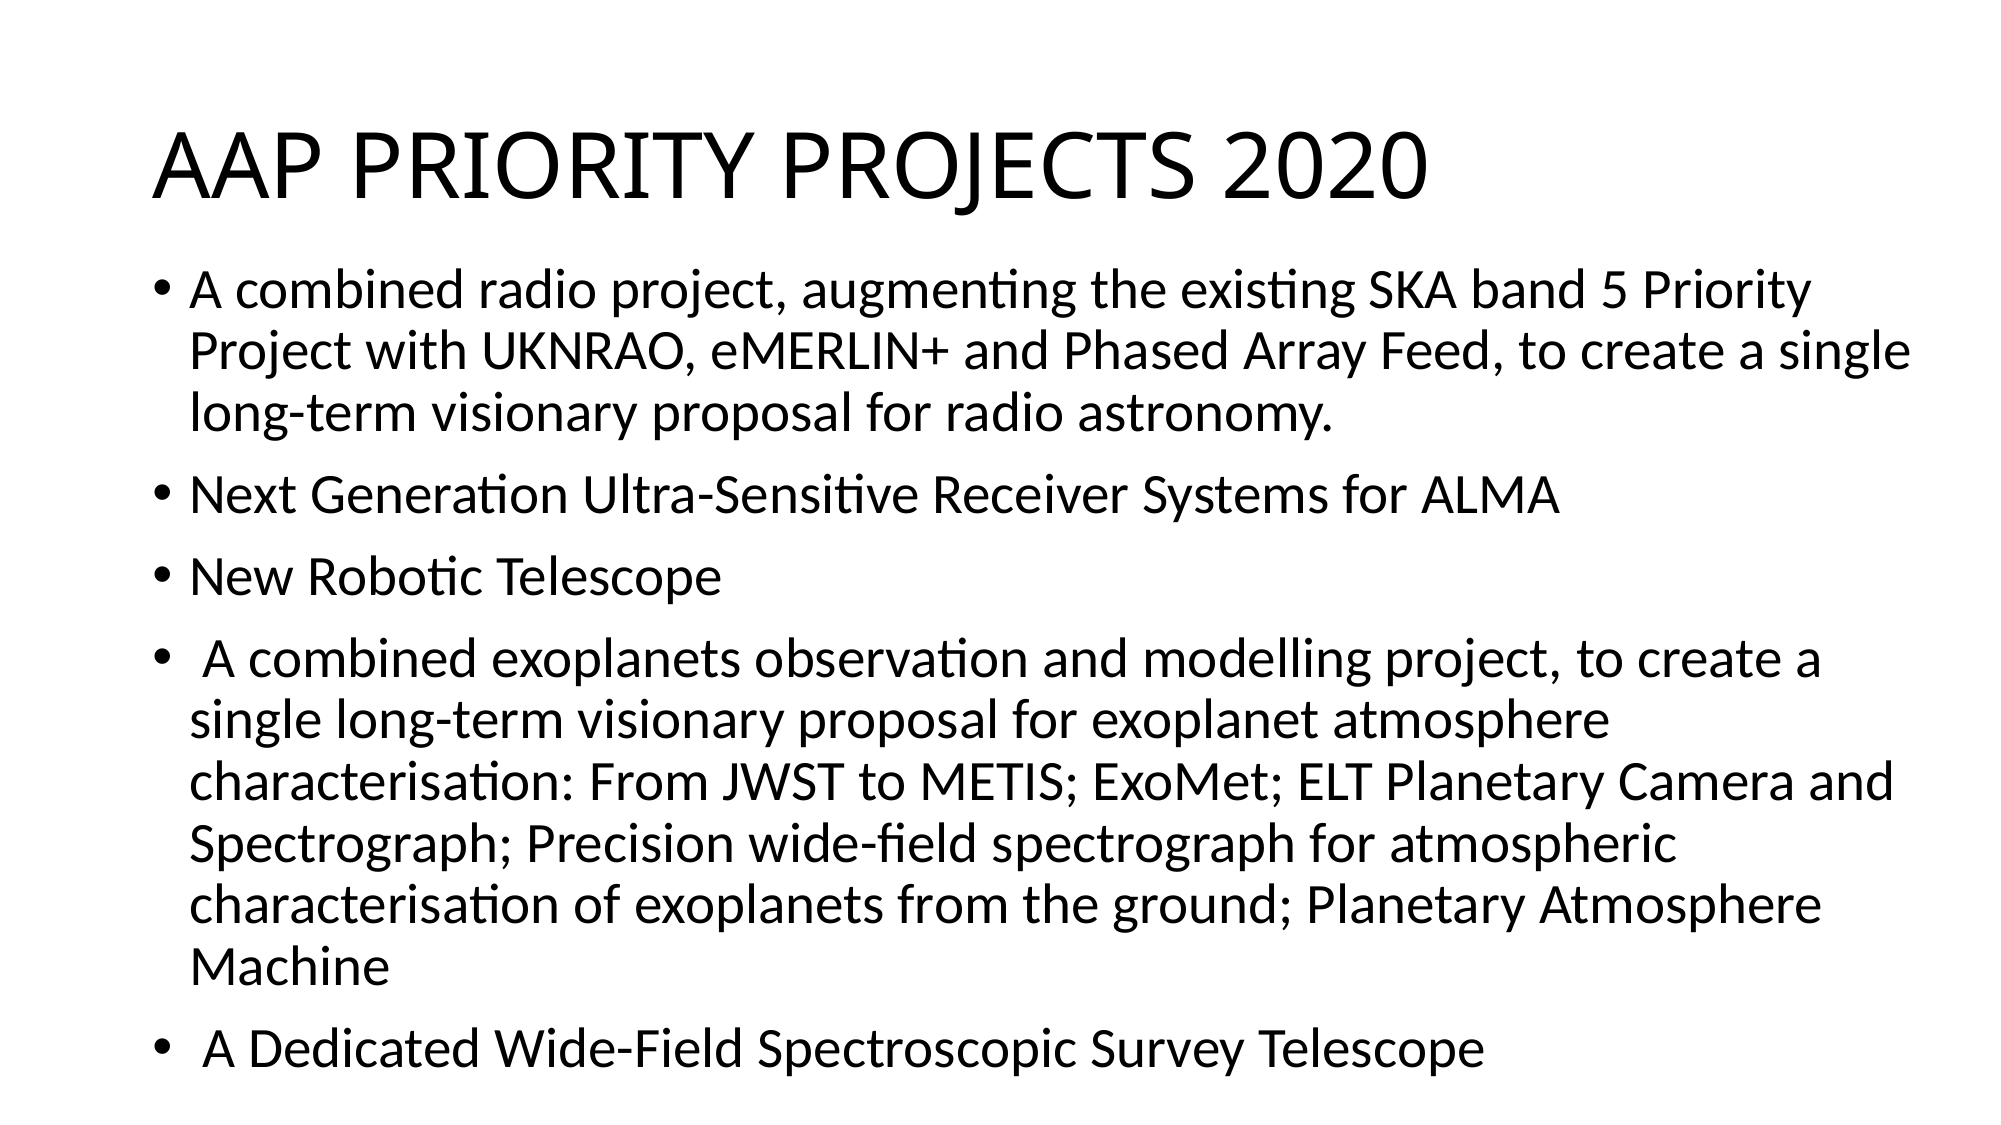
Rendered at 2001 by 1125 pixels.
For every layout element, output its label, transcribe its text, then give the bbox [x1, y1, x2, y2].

title AAP PRIORITY PROJECTS 2020 [137, 59, 1863, 251]
list A combined radio project, augmenting the existing SKA band 5 Priority Project with UKNRAO, eMERLIN+ and Phased Array Feed, to create a single long-term visionary proposal for radio astronomy. Next Generation Ultra-Sensitive Receiver Systems for ALMA New Robotic Telescope A combined exoplanets observation and modelling project, to create a single long-term visionary proposal for exoplanet atmosphere characterisation: From JWST to METIS; ExoMet; ELT Planetary Camera and Spectrograph; Precision wide-field spectrograph for atmospheric characterisation of exoplanets from the ground; Planetary Atmosphere Machine A Dedicated Wide-Field Spectroscopic Survey Telescope [137, 251, 1948, 1088]
